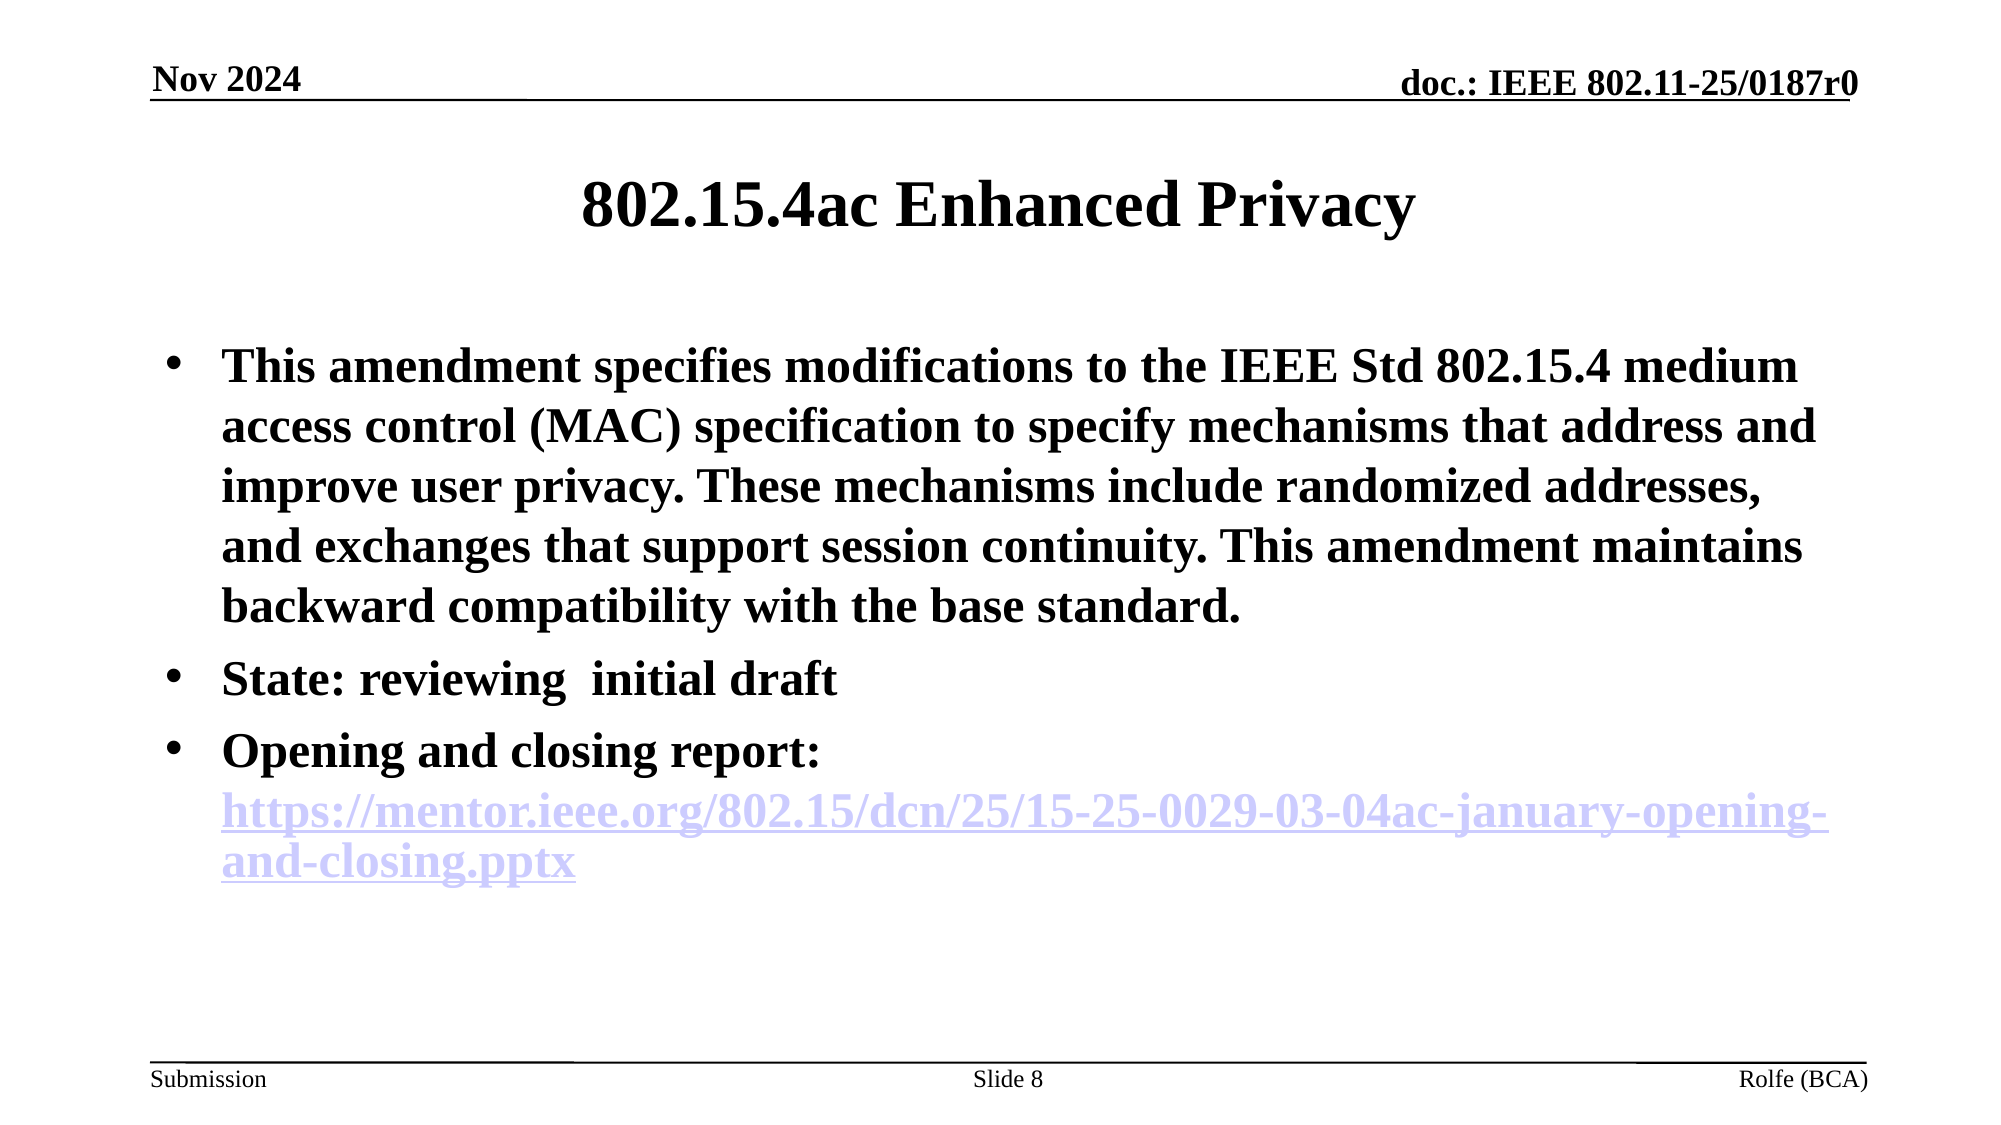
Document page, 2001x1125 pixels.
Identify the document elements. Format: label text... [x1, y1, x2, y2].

title 802.15.4ac Enhanced Privacy [149, 112, 1850, 288]
list This amendment specifies modifications to the IEEE Std 802.15.4 medium access control (MAC) specification to specify mechanisms that address and improve user privacy. These mechanisms include randomized addresses, and exchanges that support session continuity. This amendment maintains backward compatibility with the base standard. State: reviewing initial draft Opening and closing report: https://mentor.ieee.org/802.15/dcn/25/15-25-0029-03-04ac-january-opening-and-closing.pptx [149, 324, 1850, 1000]
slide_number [152, 54, 563, 100]
footer Rolfe (BCA) [1171, 1061, 1869, 1093]
slide_number Slide 8 [950, 1061, 1067, 1123]
